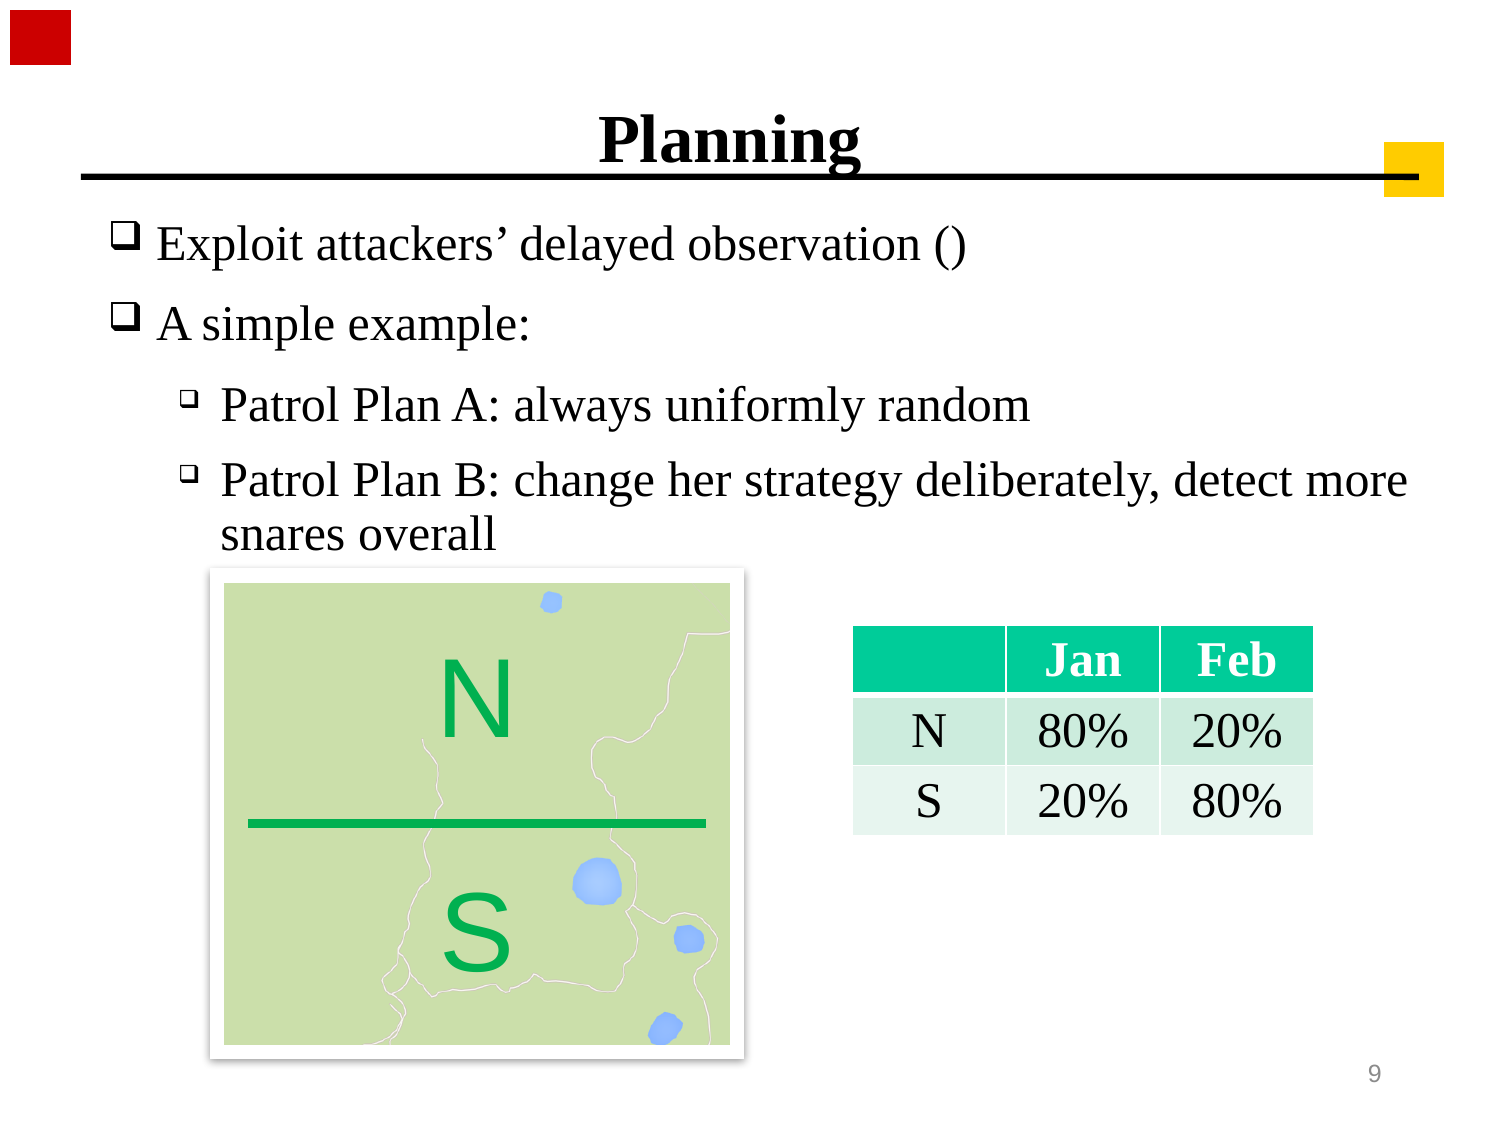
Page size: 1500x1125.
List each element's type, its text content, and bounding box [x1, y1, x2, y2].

table_cell 20% [1007, 766, 1159, 835]
table_cell 80% [1161, 766, 1313, 835]
table_cell S [853, 766, 1005, 835]
table_cell 20% [1161, 698, 1313, 765]
picture [224, 582, 730, 1045]
table_header Jan [1007, 626, 1159, 692]
table_header Feb [1161, 626, 1313, 692]
slide_number 9 [1059, 1042, 1397, 1103]
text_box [247, 617, 707, 1044]
table_cell 80% [1007, 698, 1159, 765]
table_cell N [853, 698, 1005, 765]
table_header [853, 626, 1005, 692]
title Planning [92, 93, 1368, 177]
